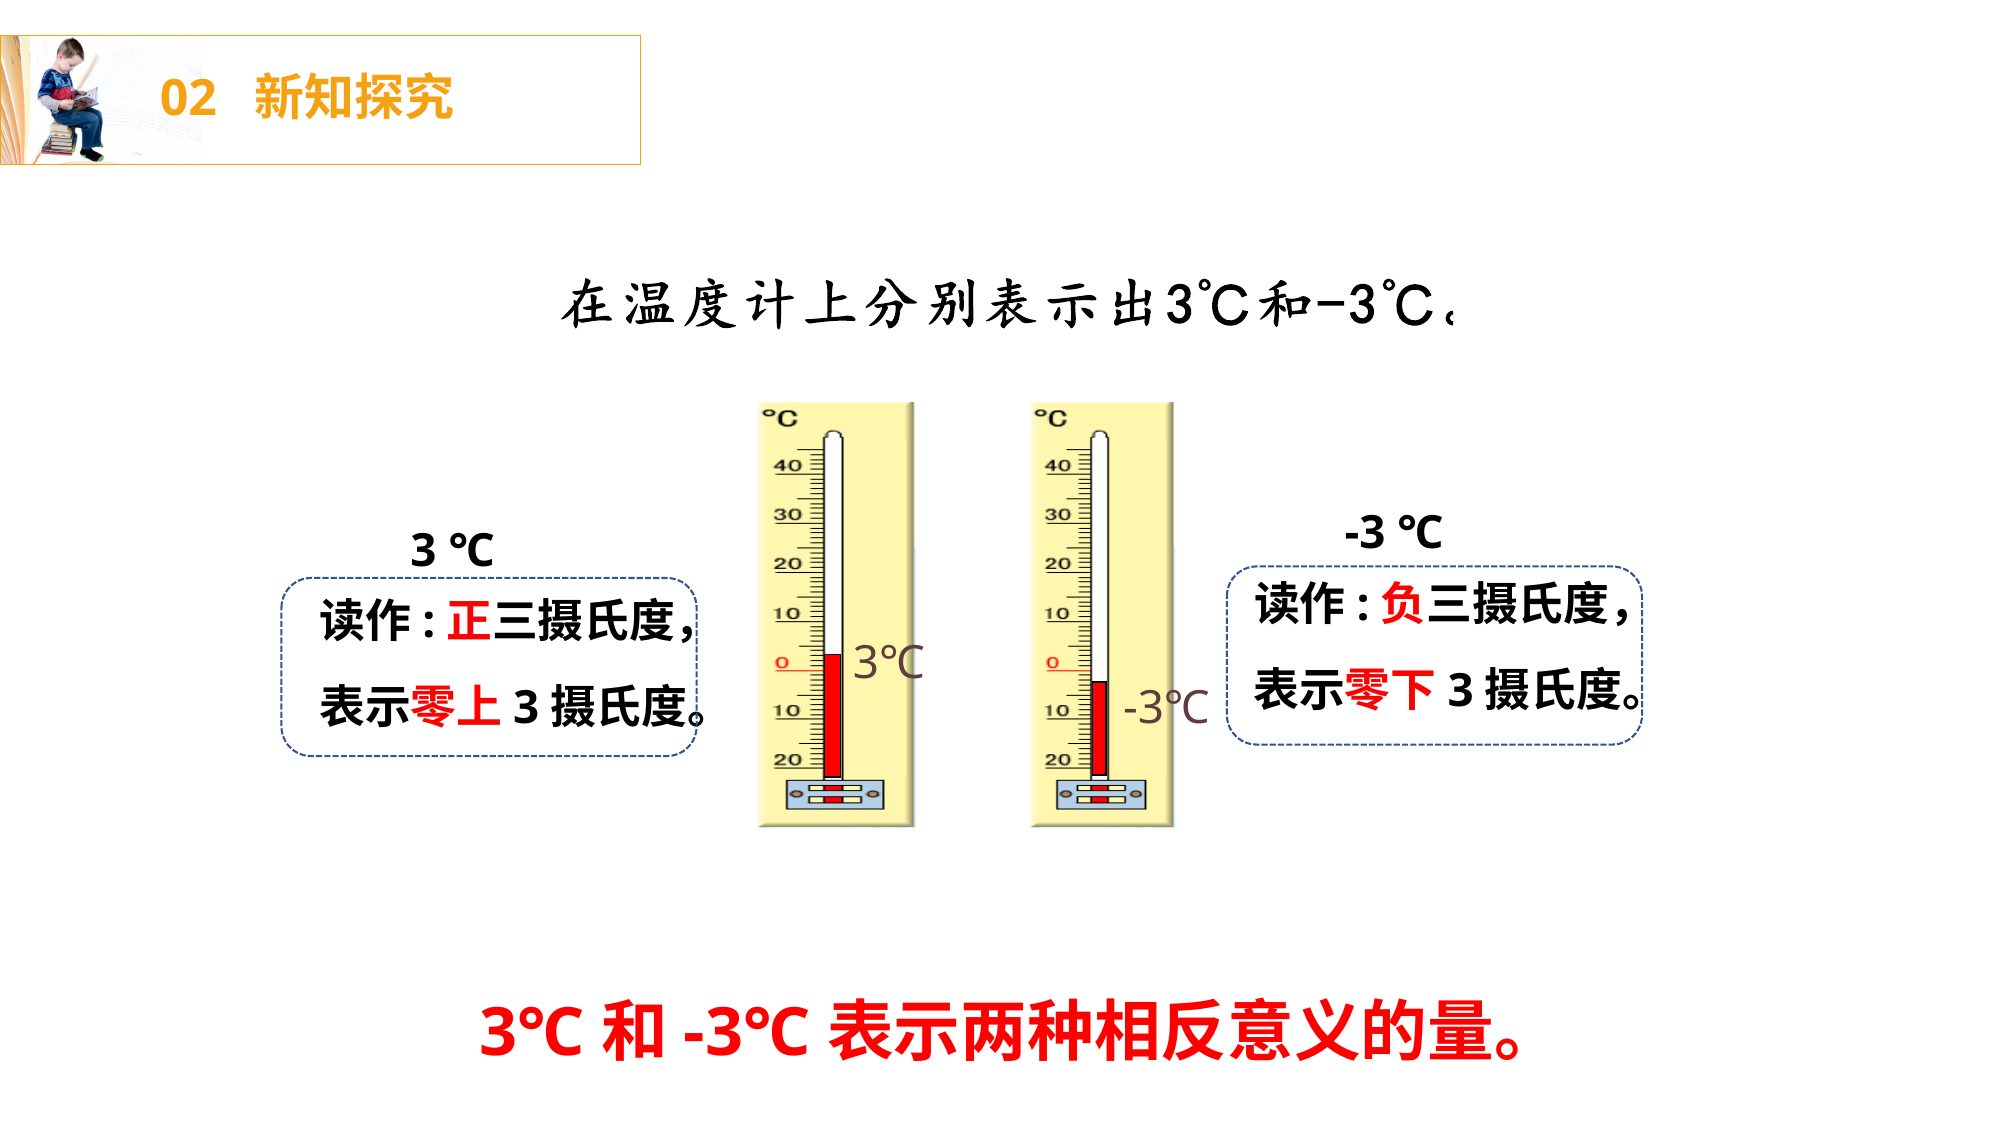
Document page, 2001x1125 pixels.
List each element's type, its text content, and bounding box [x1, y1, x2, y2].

text_box [1349, 283, 1374, 324]
text_box [763, 278, 795, 330]
text_box [745, 294, 767, 321]
text_box [985, 278, 1037, 329]
picture [1026, 401, 1179, 829]
text_box [1396, 284, 1433, 326]
list 02 新知探究 [145, 65, 581, 135]
text_box [684, 278, 737, 329]
text_box [1113, 278, 1152, 327]
text_box [1212, 284, 1249, 326]
text_box [630, 283, 639, 291]
text_box [1167, 283, 1192, 324]
text_box [626, 303, 638, 324]
text_box [1445, 310, 1454, 326]
text_box [1061, 283, 1085, 290]
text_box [824, 619, 941, 778]
text_box [958, 289, 965, 312]
text_box [804, 280, 856, 324]
text_box [1047, 294, 1097, 329]
picture [753, 401, 920, 829]
text_box 3℃和-3℃表示两种相反意义的量。 [464, 901, 1577, 1077]
picture [1, 36, 202, 164]
text_box [1258, 280, 1311, 328]
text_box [1226, 495, 1676, 745]
text_box [865, 278, 917, 329]
text_box [1198, 278, 1211, 291]
text_box [1317, 301, 1345, 306]
text_box [962, 278, 975, 328]
text_box [1382, 278, 1396, 291]
text_box [561, 278, 613, 329]
text_box [625, 295, 633, 303]
text_box [635, 303, 674, 325]
text_box [755, 280, 765, 288]
text_box [928, 281, 957, 326]
text_box [641, 282, 669, 302]
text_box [281, 513, 742, 756]
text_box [1092, 664, 1227, 776]
